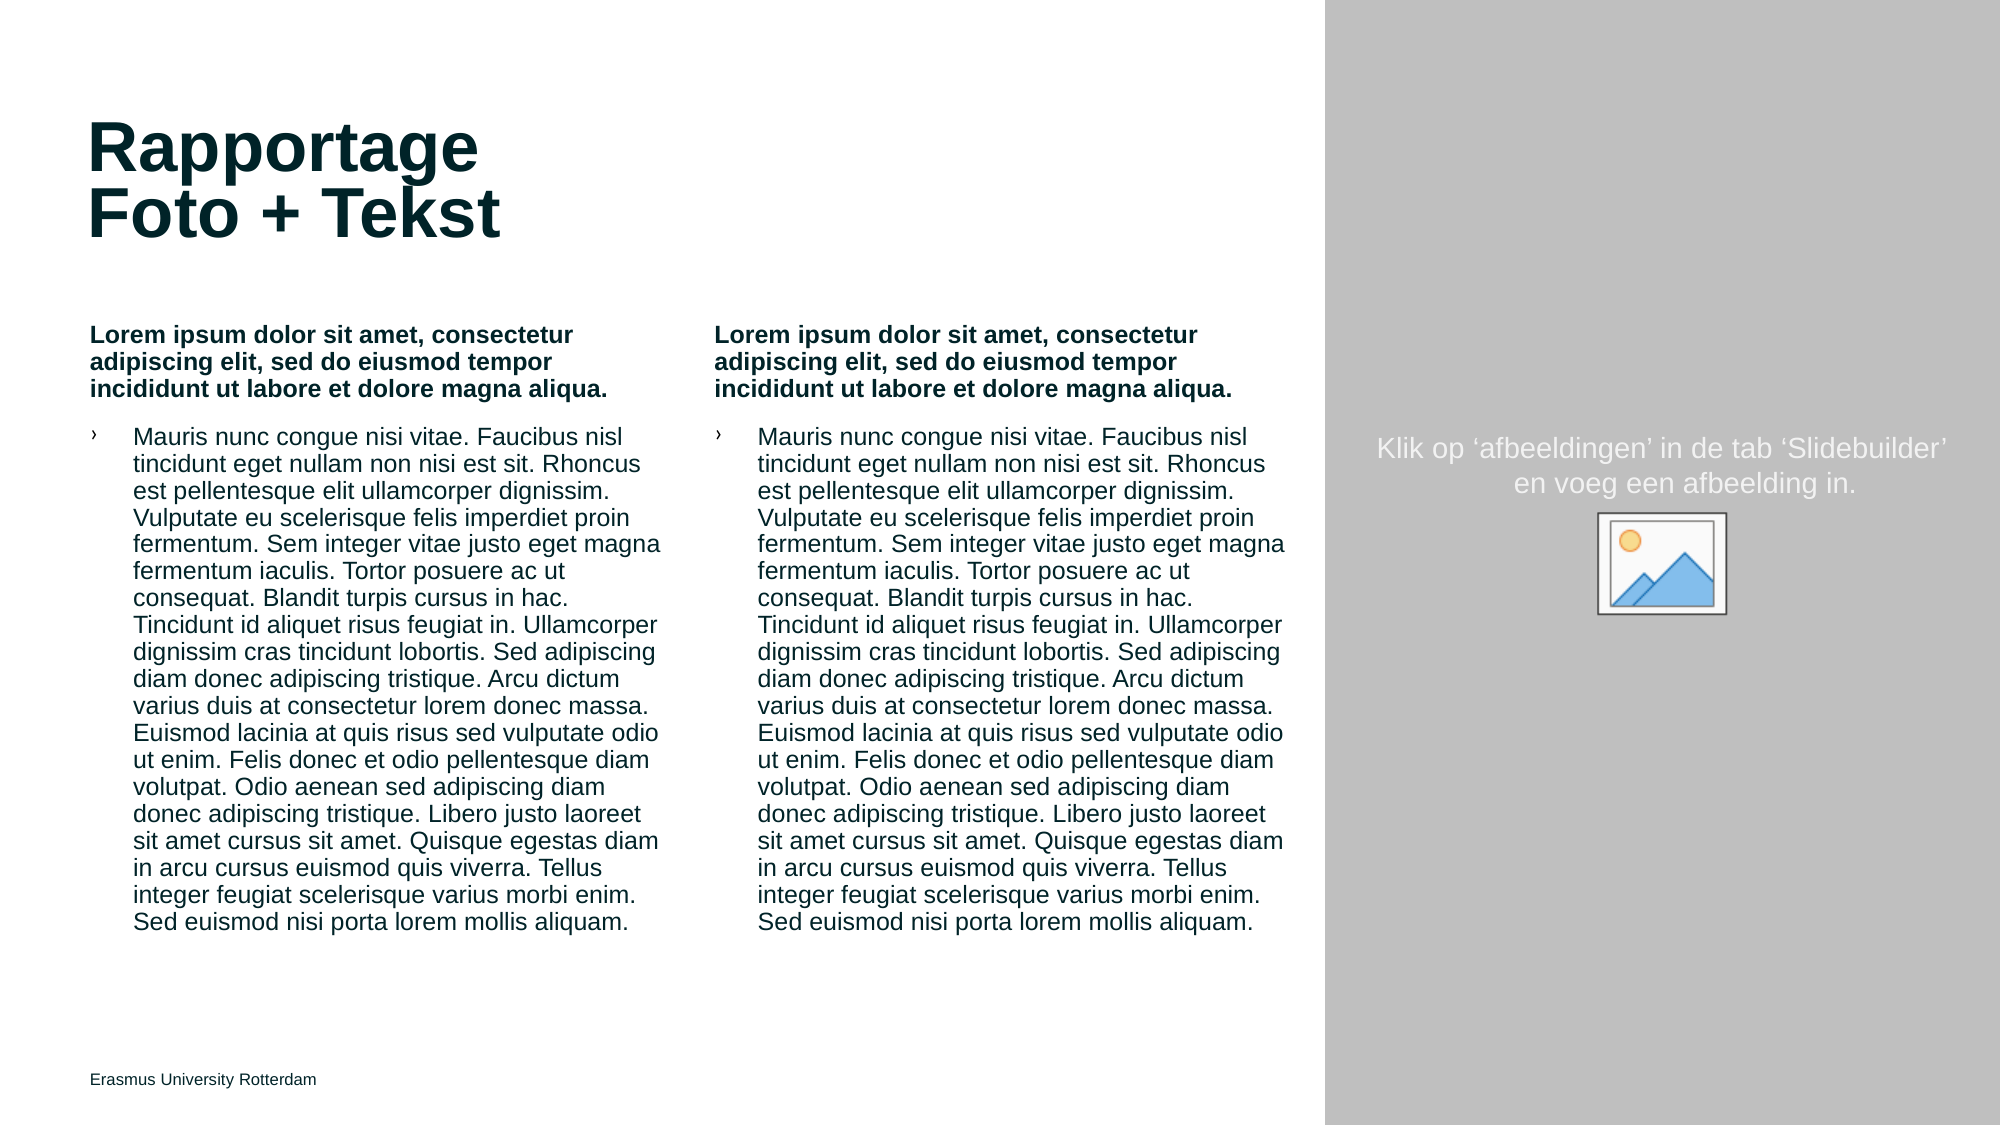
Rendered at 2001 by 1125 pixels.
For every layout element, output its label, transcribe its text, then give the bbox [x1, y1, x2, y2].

list Lorem ipsum dolor sit amet, consectetur adipiscing elit, sed do eiusmod tempor incididunt ut labore et dolore magna aliqua. Mauris nunc congue nisi vitae. Faucibus nisl tincidunt eget nullam non nisi est sit. Rhoncus est pellentesque elit ullamcorper dignissim. Vulputate eu scelerisque felis imperdiet proin fermentum. Sem integer vitae justo eget magna fermentum iaculis. Tortor posuere ac ut consequat. Blandit turpis cursus in hac. Tincidunt id aliquet risus feugiat in. Ullamcorper dignissim cras tincidunt lobortis. Sed adipiscing diam donec adipiscing tristique. Arcu dictum varius duis at consectetur lorem donec massa. Euismod lacinia at quis risus sed vulputate odio ut enim. Felis donec et odio pellentesque diam volutpat. Odio aenean sed adipiscing diam donec adipiscing tristique. Libero justo laoreet sit amet cursus sit amet. Quisque egestas diam in arcu cursus euismod quis viverra. Tellus integer feugiat scelerisque varius morbi enim. Sed euismod nisi porta lorem mollis aliquam. [714, 322, 1287, 1035]
picture [1324, 0, 2000, 1125]
footer Erasmus University Rotterdam [89, 1068, 1324, 1090]
title Rapportage Foto + Tekst [87, 118, 1000, 235]
list Lorem ipsum dolor sit amet, consectetur adipiscing elit, sed do eiusmod tempor incididunt ut labore et dolore magna aliqua. Mauris nunc congue nisi vitae. Faucibus nisl tincidunt eget nullam non nisi est sit. Rhoncus est pellentesque elit ullamcorper dignissim. Vulputate eu scelerisque felis imperdiet proin fermentum. Sem integer vitae justo eget magna fermentum iaculis. Tortor posuere ac ut consequat. Blandit turpis cursus in hac. Tincidunt id aliquet risus feugiat in. Ullamcorper dignissim cras tincidunt lobortis. Sed adipiscing diam donec adipiscing tristique. Arcu dictum varius duis at consectetur lorem donec massa. Euismod lacinia at quis risus sed vulputate odio ut enim. Felis donec et odio pellentesque diam volutpat. Odio aenean sed adipiscing diam donec adipiscing tristique. Libero justo laoreet sit amet cursus sit amet. Quisque egestas diam in arcu cursus euismod quis viverra. Tellus integer feugiat scelerisque varius morbi enim. Sed euismod nisi porta lorem mollis aliquam. [89, 322, 662, 1035]
